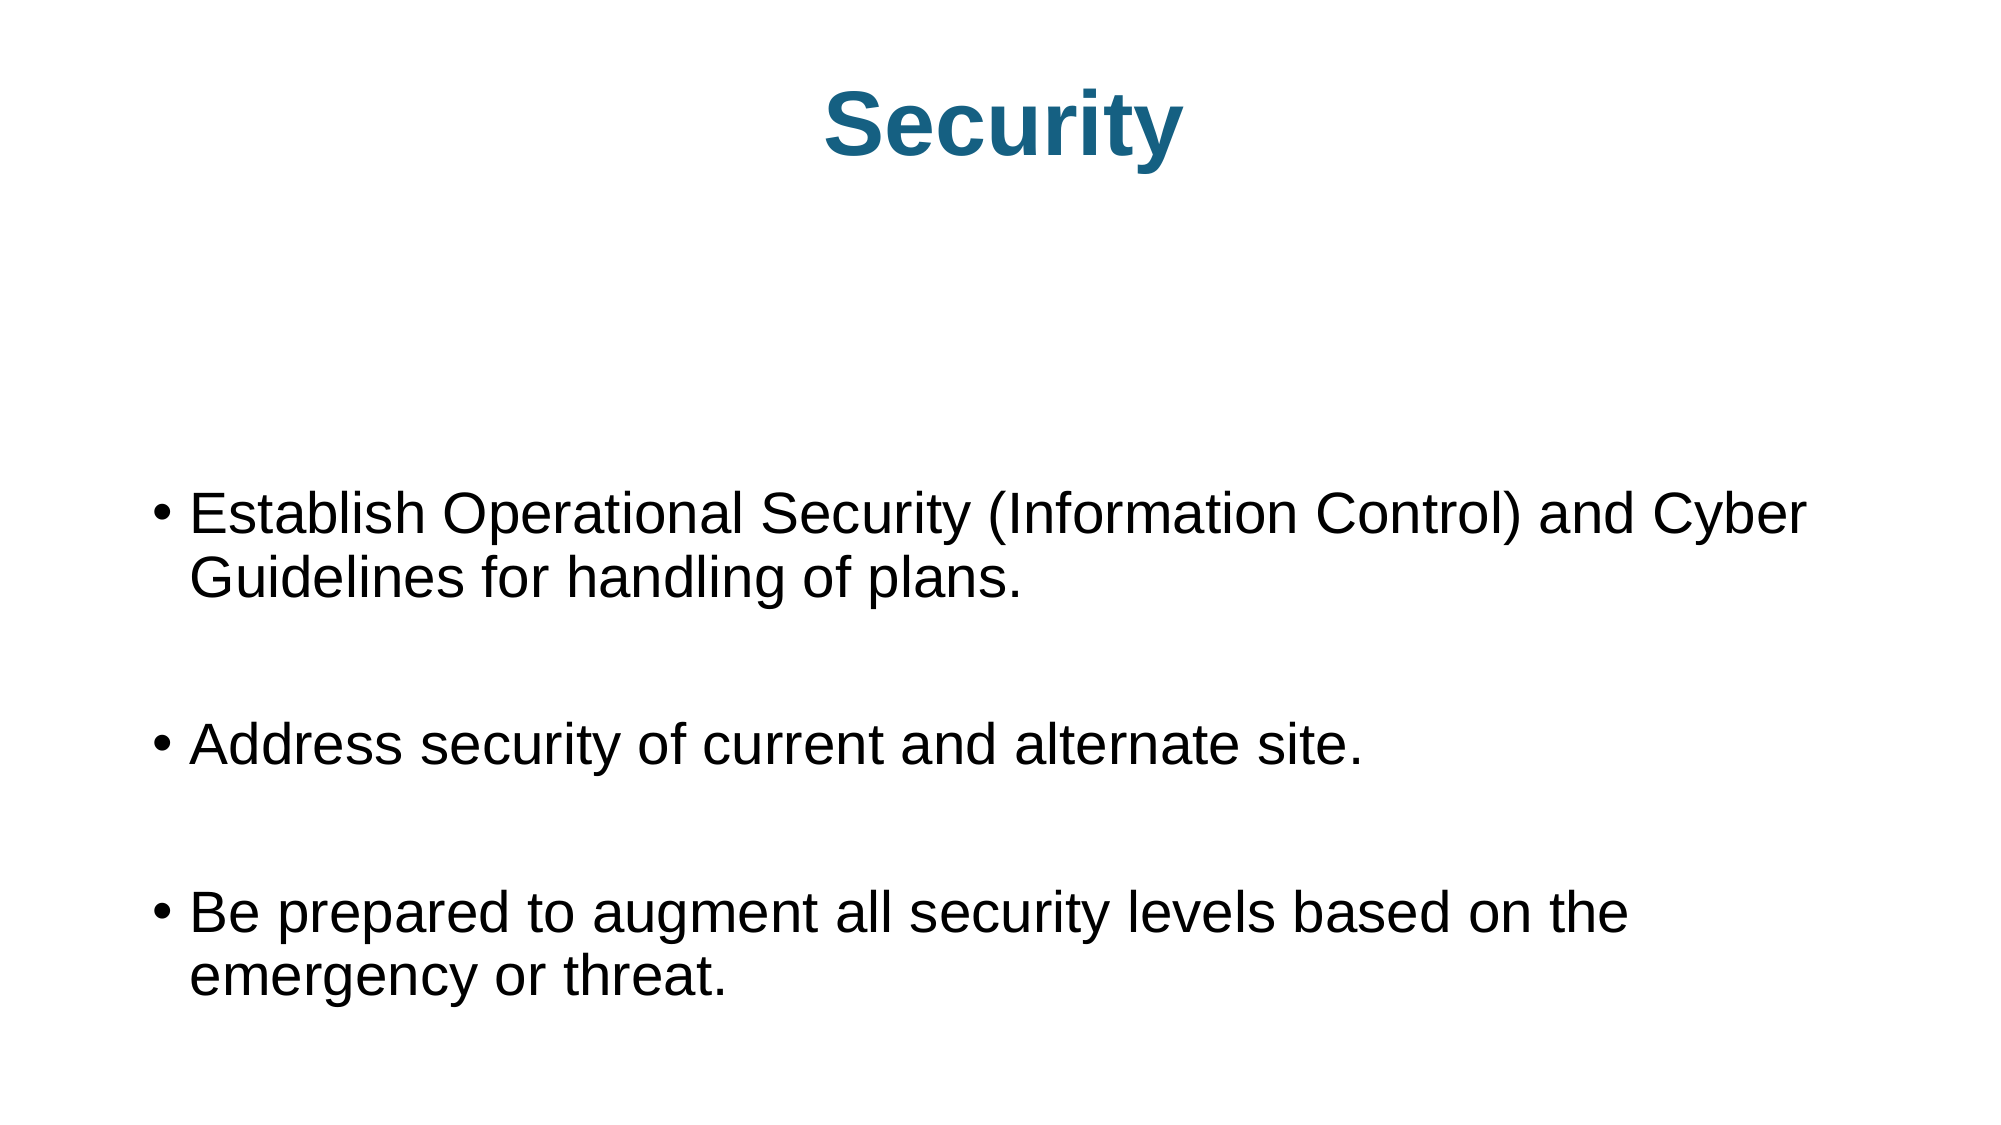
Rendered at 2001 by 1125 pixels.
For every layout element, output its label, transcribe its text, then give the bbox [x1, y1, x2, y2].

title Security [137, 59, 1863, 193]
list Establish Operational Security (Information Control) and Cyber Guidelines for handling of plans. Address security of current and alternate site. Be prepared to augment all security levels based on the emergency or threat. [137, 476, 1827, 1081]
